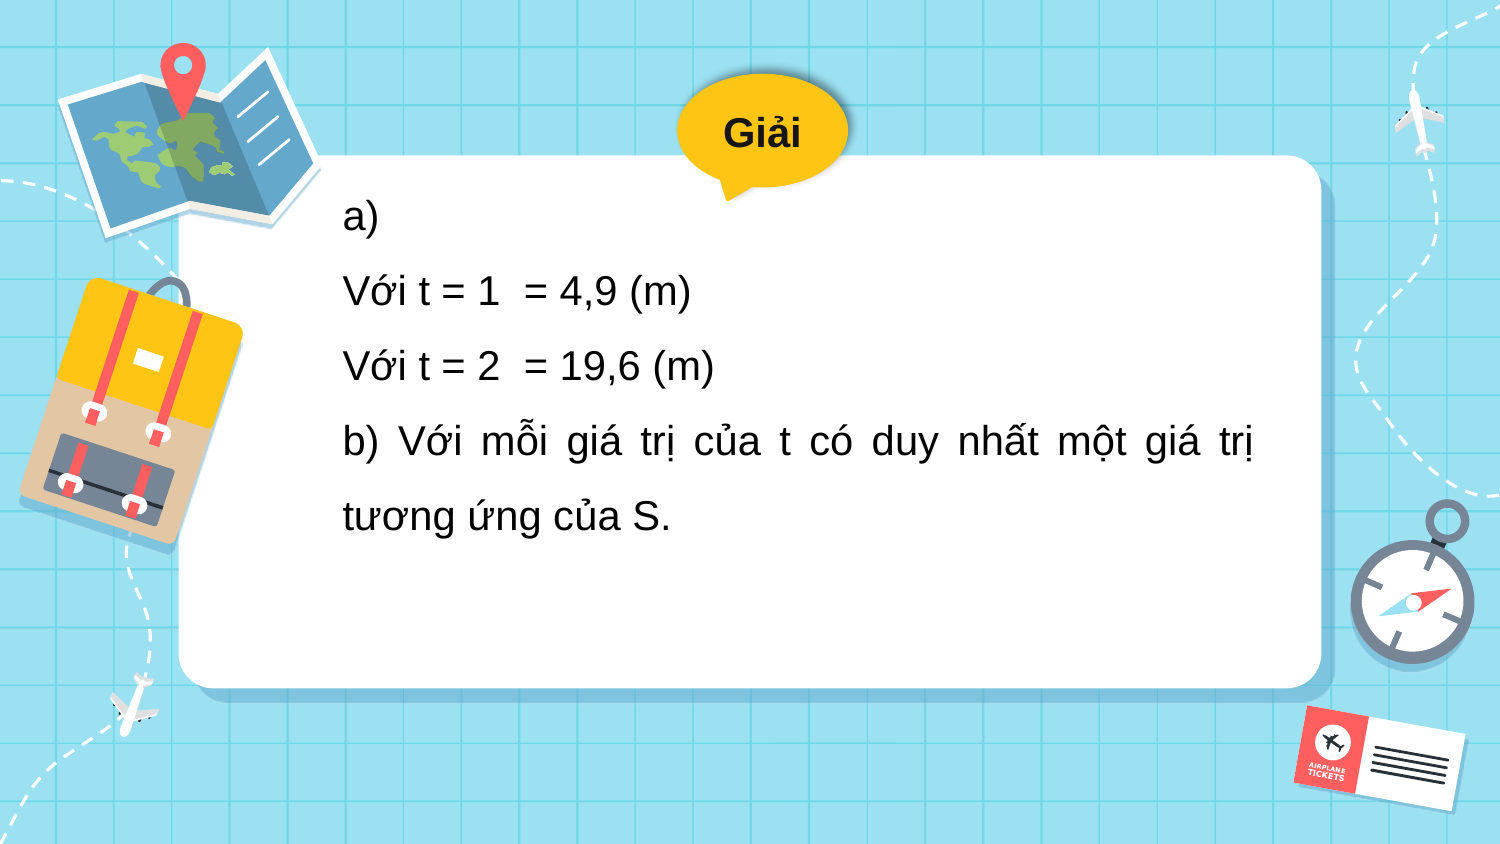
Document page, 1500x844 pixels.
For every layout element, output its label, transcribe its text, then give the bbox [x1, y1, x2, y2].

text_box Giải [677, 73, 849, 201]
